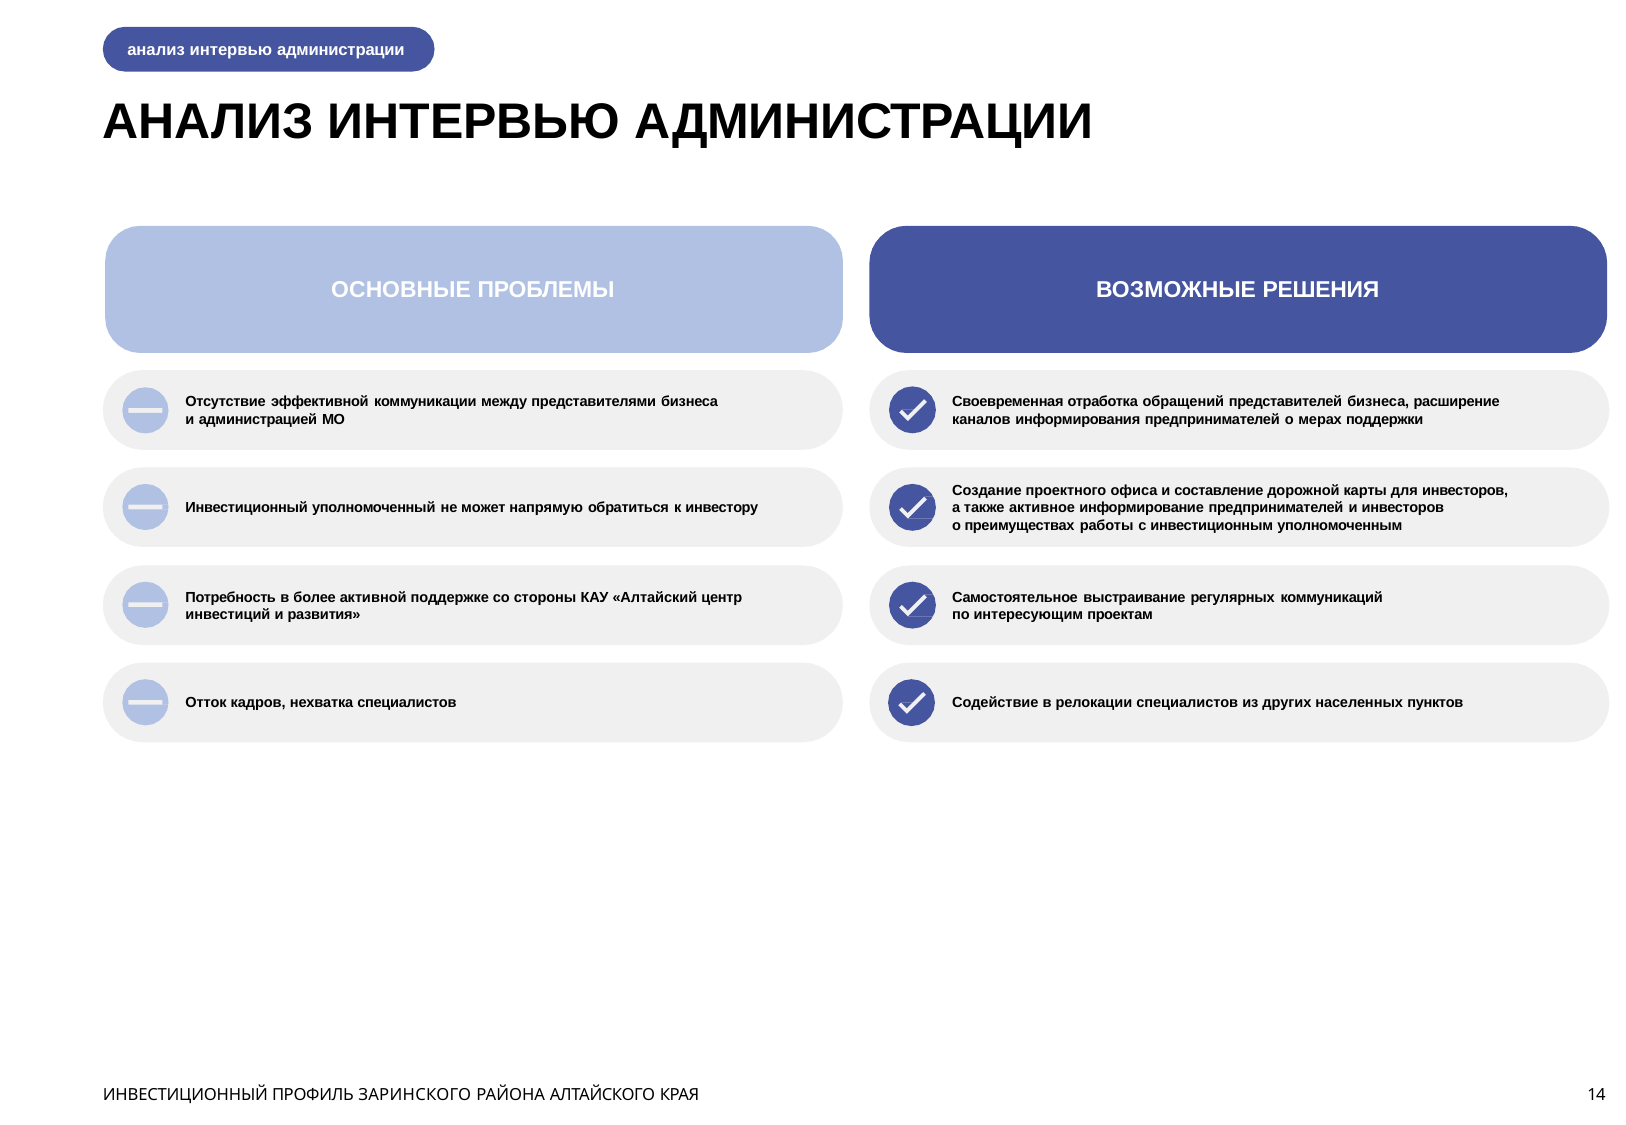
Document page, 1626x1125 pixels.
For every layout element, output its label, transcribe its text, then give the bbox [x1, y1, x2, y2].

text_box [869, 662, 1610, 743]
text_box Самостоятельное выстраивание регулярных коммуникаций по интересующим проектам [950, 585, 1394, 623]
text_box [122, 679, 169, 726]
text_box Содействие в релокации специалистов из других населенных пунктов [950, 691, 1469, 711]
footer ИНВЕСТИЦИОННЫЙ ПРОФИЛЬ ЗАРИНСКОГО РАЙОНА АЛТАЙСКОГО КРАЯ [100, 1083, 756, 1125]
text_box [889, 386, 936, 434]
text_box [869, 467, 1610, 547]
text_box [869, 565, 1610, 646]
text_box Потребность в более активной поддержке со стороны КАУ «Алтайский центр инвестиций и развития» [183, 585, 752, 623]
text_box [889, 581, 936, 629]
slide_number 14 [1581, 1083, 1615, 1125]
text_box анализ интервью администрации [125, 36, 410, 59]
text_box [105, 277, 843, 353]
text_box [102, 565, 843, 646]
text_box Отток кадров, нехватка специалистов [183, 691, 463, 711]
text_box [102, 370, 843, 450]
title АНАЛИЗ ИНТЕРВЬЮ АДМИНИСТРАЦИИ [99, 86, 1551, 277]
text_box [888, 679, 935, 727]
text_box [869, 225, 1608, 353]
text_box [102, 467, 843, 547]
text_box [102, 662, 843, 743]
text_box Отсутствие эффективной коммуникации между представителями бизнеса и администрацией МО [183, 390, 730, 428]
text_box ОСНОВНЫЕ ПРОБЛЕМЫ [329, 277, 619, 303]
text_box Создание проектного офиса и составление дорожной карты для инвесторов, а также активное информирование предпринимателей и инвесторов о преимуществах работы с инвестиционным уполномоченным [950, 478, 1519, 534]
text_box [889, 483, 936, 531]
text_box [102, 26, 435, 72]
text_box ВОЗМОЖНЫЕ РЕШЕНИЯ [1093, 272, 1384, 303]
text_box [122, 387, 169, 434]
text_box [122, 581, 169, 628]
text_box [122, 483, 169, 531]
text_box Своевременная отработка обращений представителей бизнеса, расширение каналов информирования предпринимателей о мерах поддержки [950, 390, 1513, 428]
text_box [869, 370, 1610, 450]
text_box Инвестиционный уполномоченный не может напрямую обратиться к инвестору [183, 496, 773, 516]
